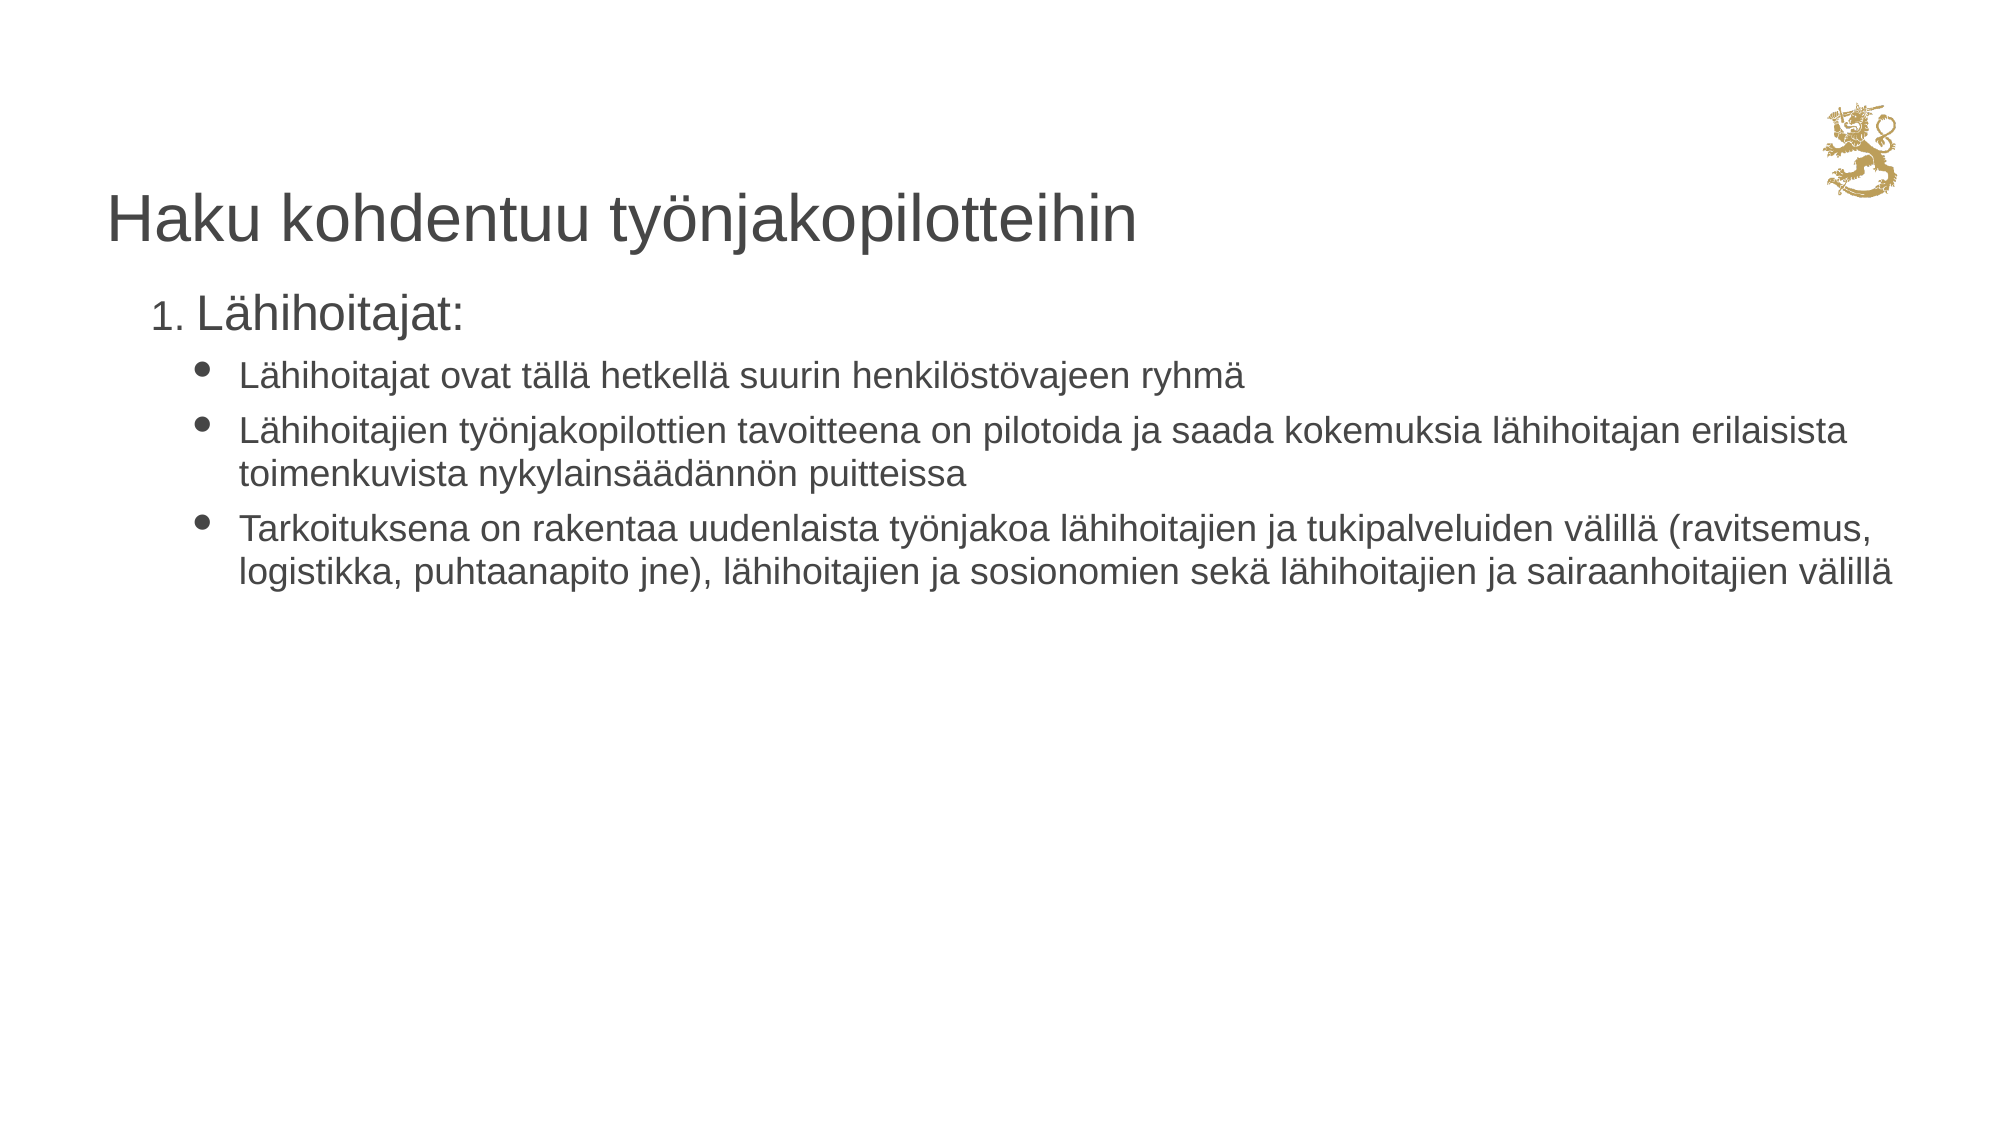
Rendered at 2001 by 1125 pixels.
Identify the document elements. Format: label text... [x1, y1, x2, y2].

picture [1817, 97, 1902, 202]
list 1. Lähihoitajat: Lähihoitajat ovat tällä hetkellä suurin henkilöstövajeen ryhmä Lähihoitajien työnjakopilottien tavoitteena on pilotoida ja saada kokemuksia lähihoitajan erilaisista toimenkuvista nykylainsäädännön puitteissa Tarkoituksena on rakentaa uudenlaista työnjakoa lähihoitajien ja tukipalveluiden välillä (ravitsemus, logistikka, puhtaanapito jne), lähihoitajien ja sosionomien sekä lähihoitajien ja sairaanhoitajien välillä [106, 285, 1895, 967]
title Haku kohdentuu työnjakopilotteihin [106, 79, 1730, 256]
